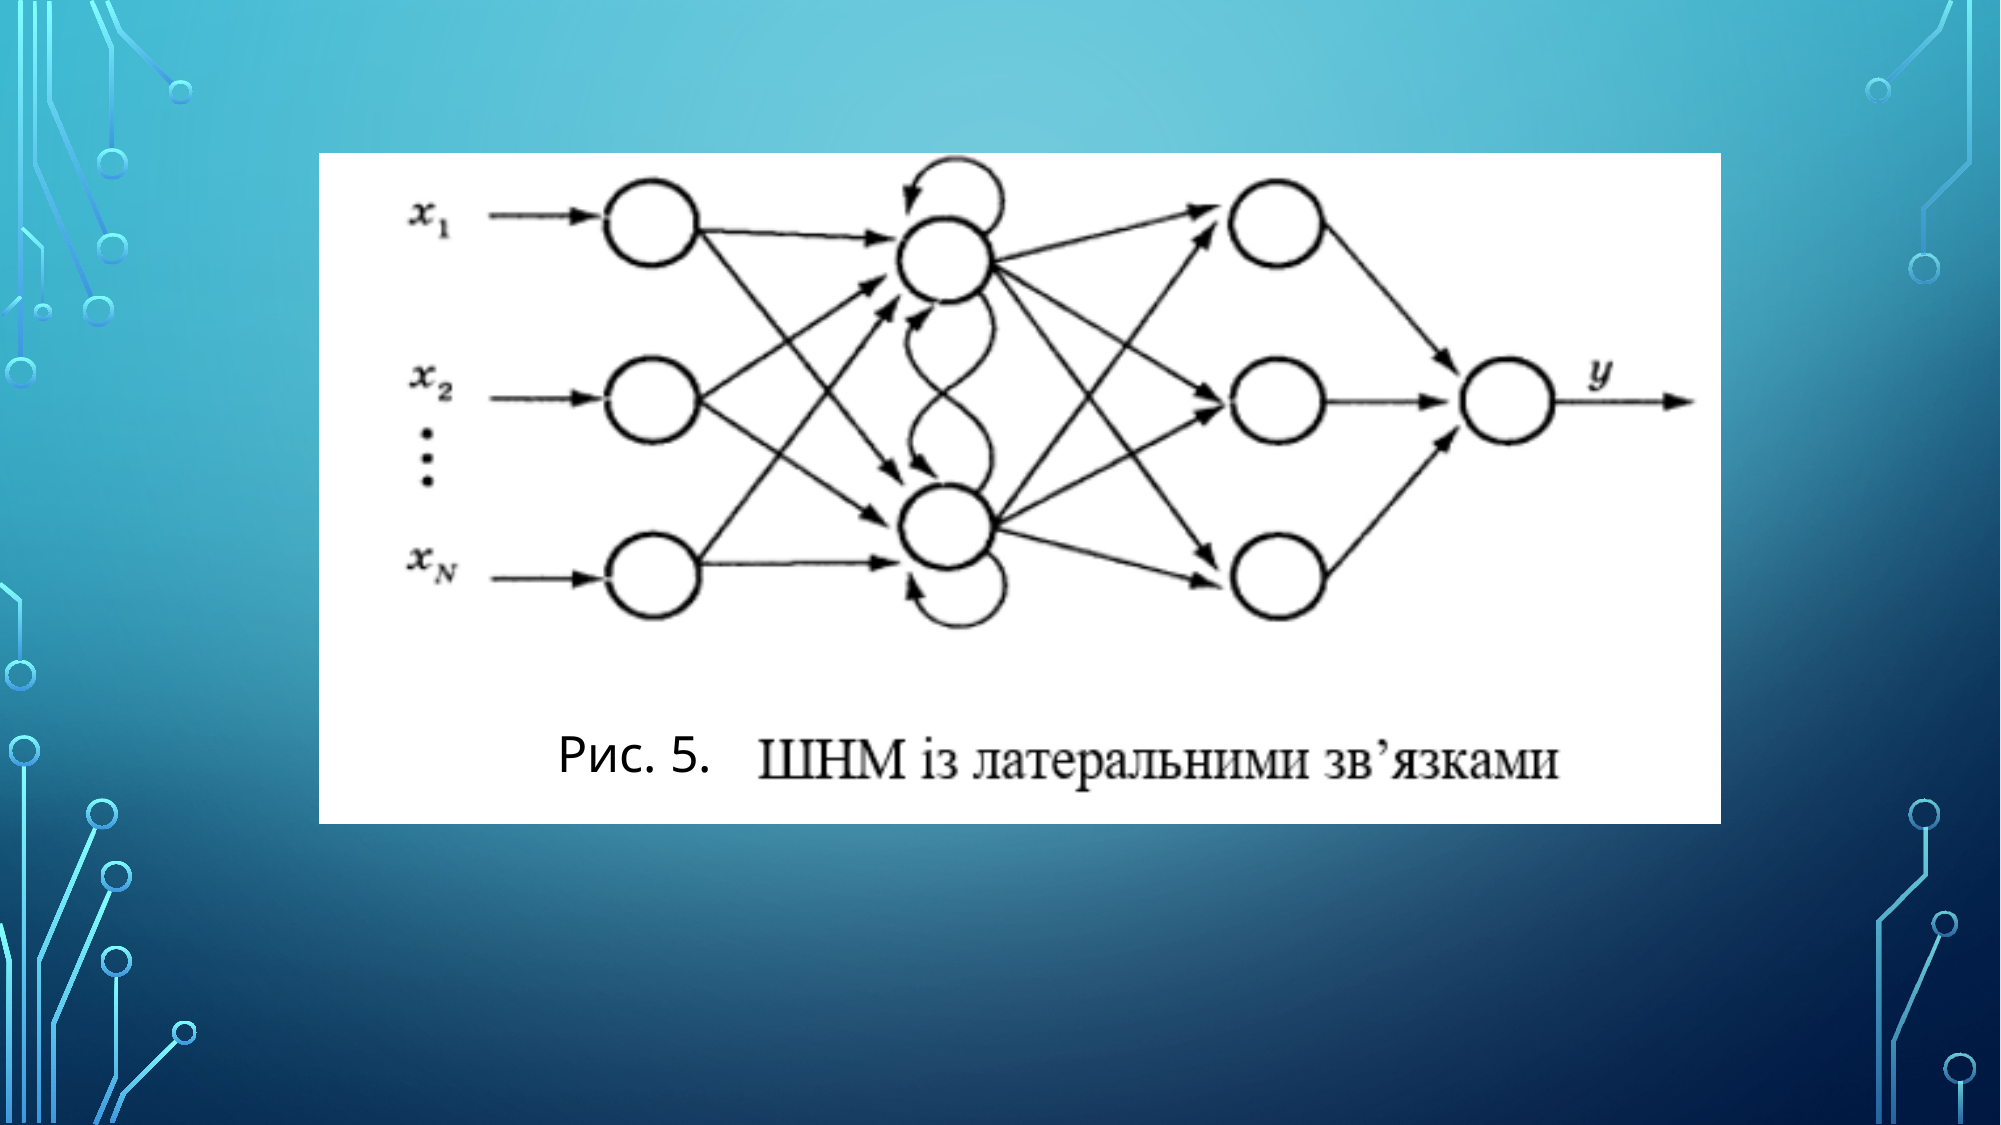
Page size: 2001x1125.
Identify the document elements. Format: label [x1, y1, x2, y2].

picture [319, 153, 1721, 824]
